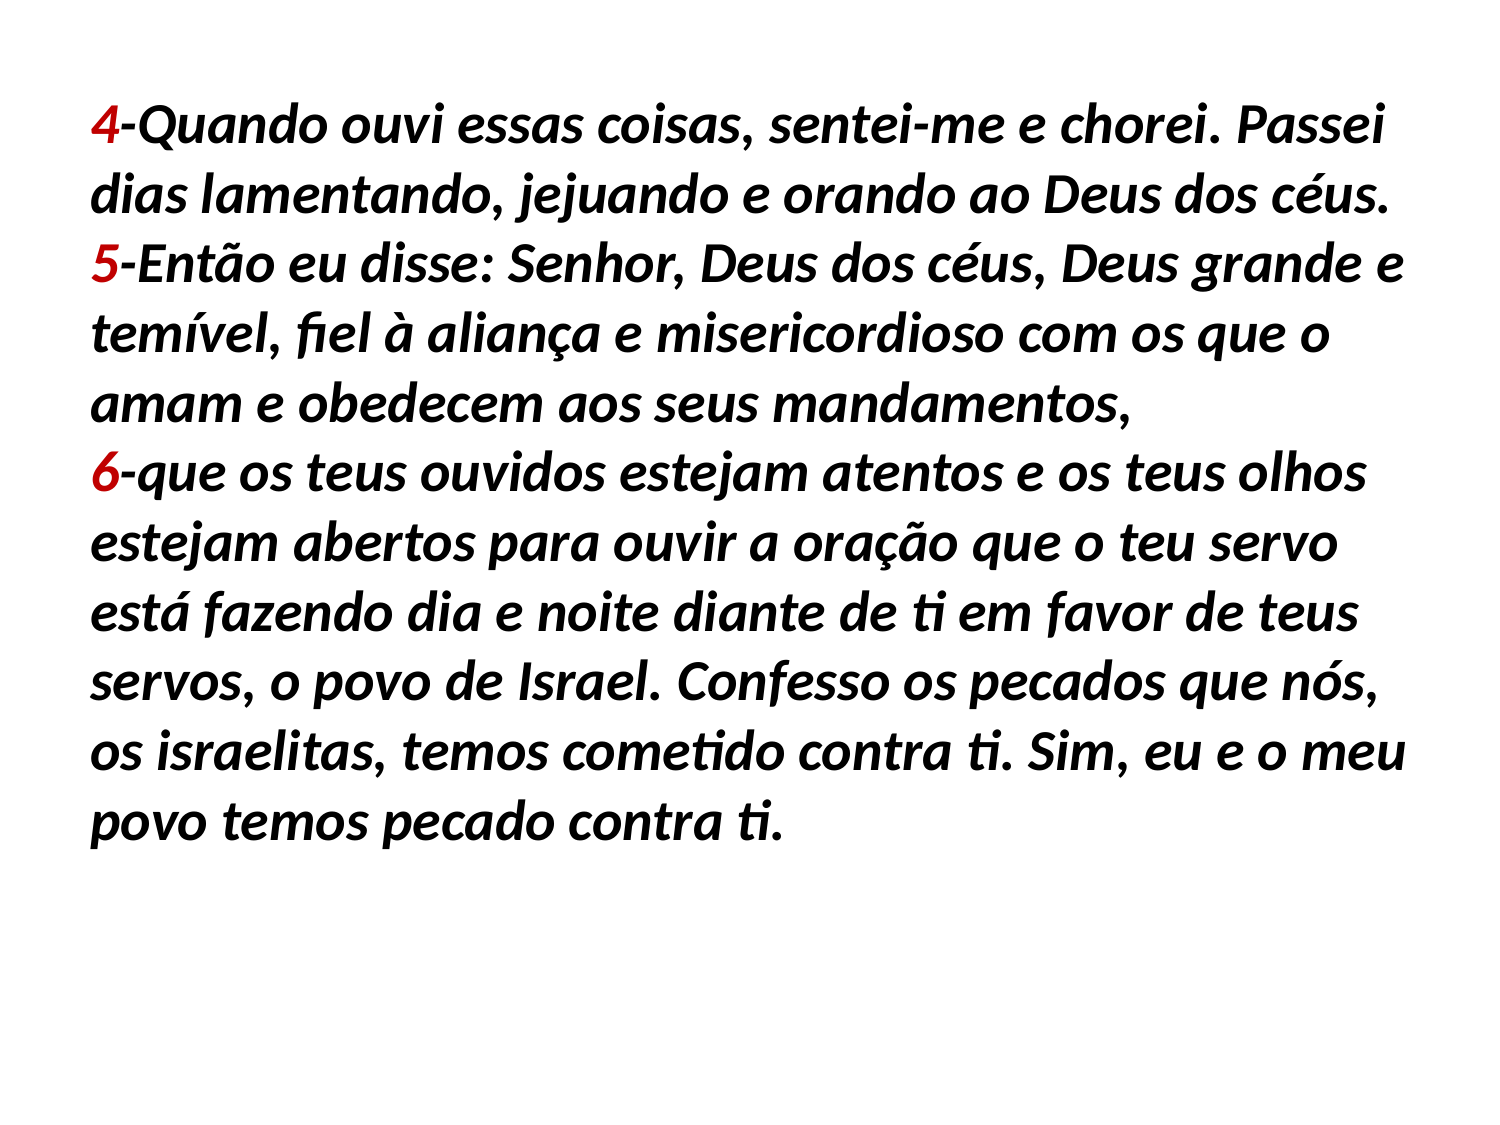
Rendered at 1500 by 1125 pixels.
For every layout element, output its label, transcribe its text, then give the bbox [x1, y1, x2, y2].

list 4-Quando ouvi essas coisas, sentei-me e chorei. Passei dias lamentando, jejuando e orando ao Deus dos céus. 5-Então eu disse: Senhor, Deus dos céus, Deus grande e temível, fiel à aliança e misericordioso com os que o amam e obedecem aos seus mandamentos, 6-que os teus ouvidos estejam atentos e os teus olhos estejam abertos para ouvir a oração que o teu servo está fazendo dia e noite diante de ti em favor de teus servos, o povo de Israel. Confesso os pecados que nós, os israelitas, temos cometido contra ti. Sim, eu e o meu povo temos pecado contra ti. [75, 78, 1425, 1005]
